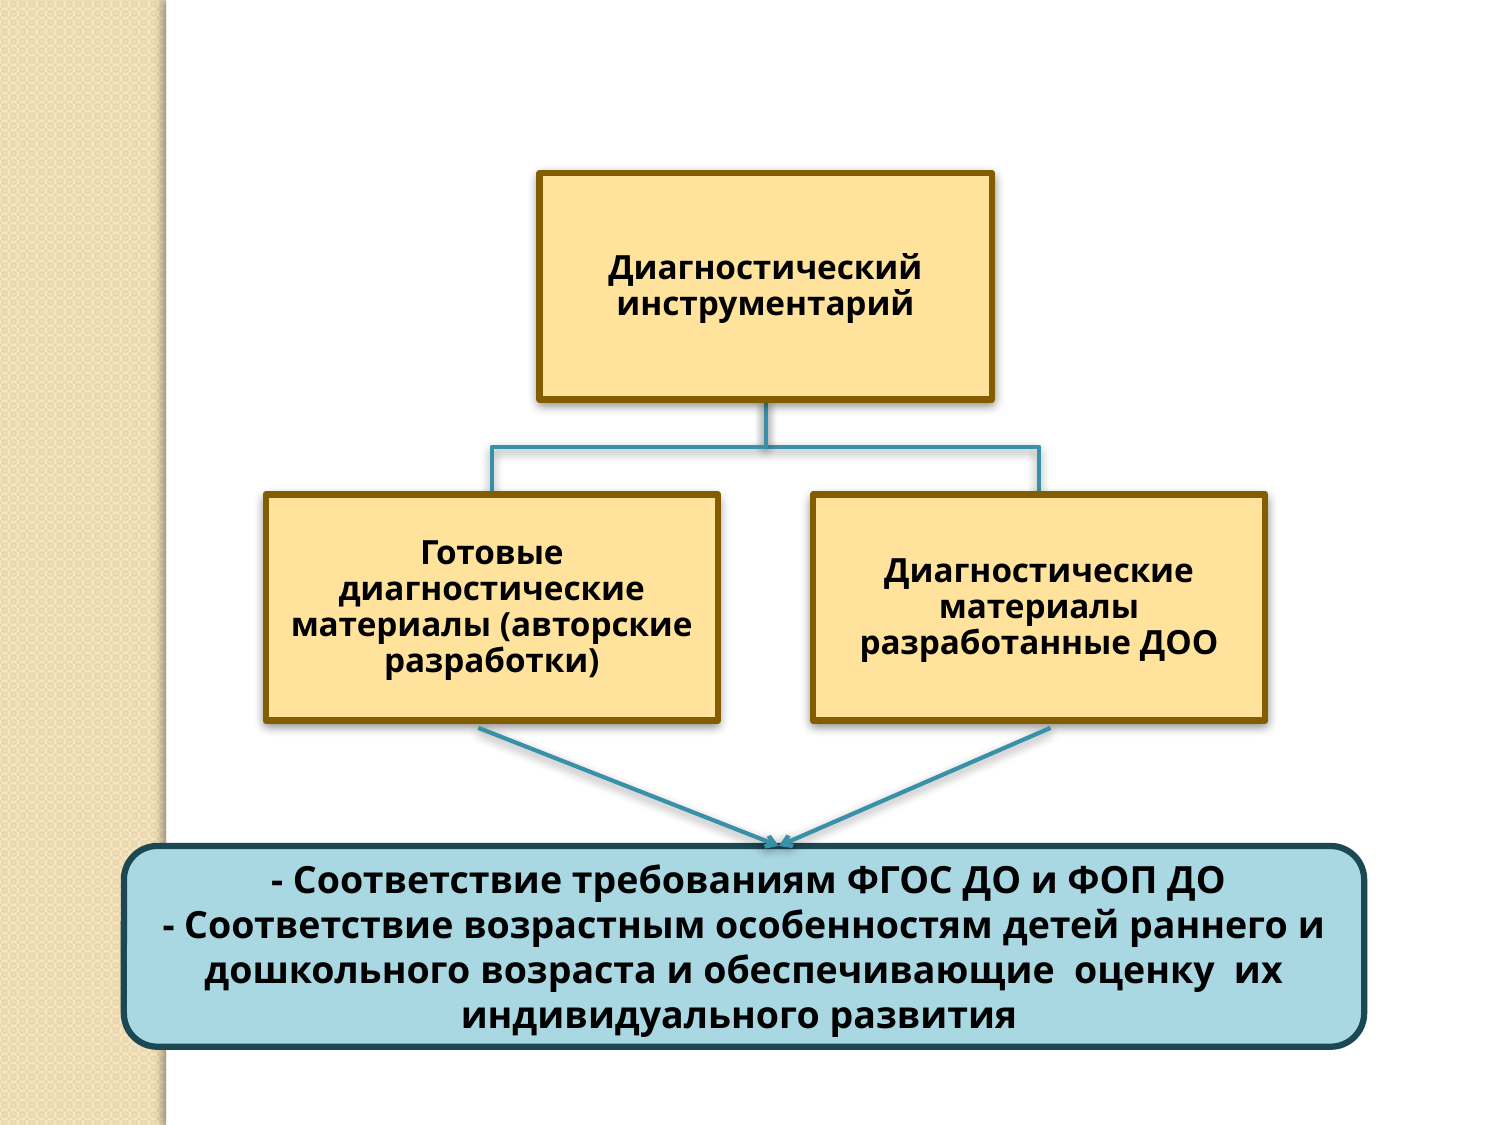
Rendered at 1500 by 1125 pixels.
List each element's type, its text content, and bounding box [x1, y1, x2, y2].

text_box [778, 727, 1051, 847]
text_box - Соответствие требованиям ФГОС ДО и ФОП ДО - Соответствие возрастным особенностям детей раннего и дошкольного возраста и обеспечивающие оценку их индивидуального развития [121, 843, 1367, 1049]
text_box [478, 727, 774, 847]
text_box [265, 113, 1266, 781]
